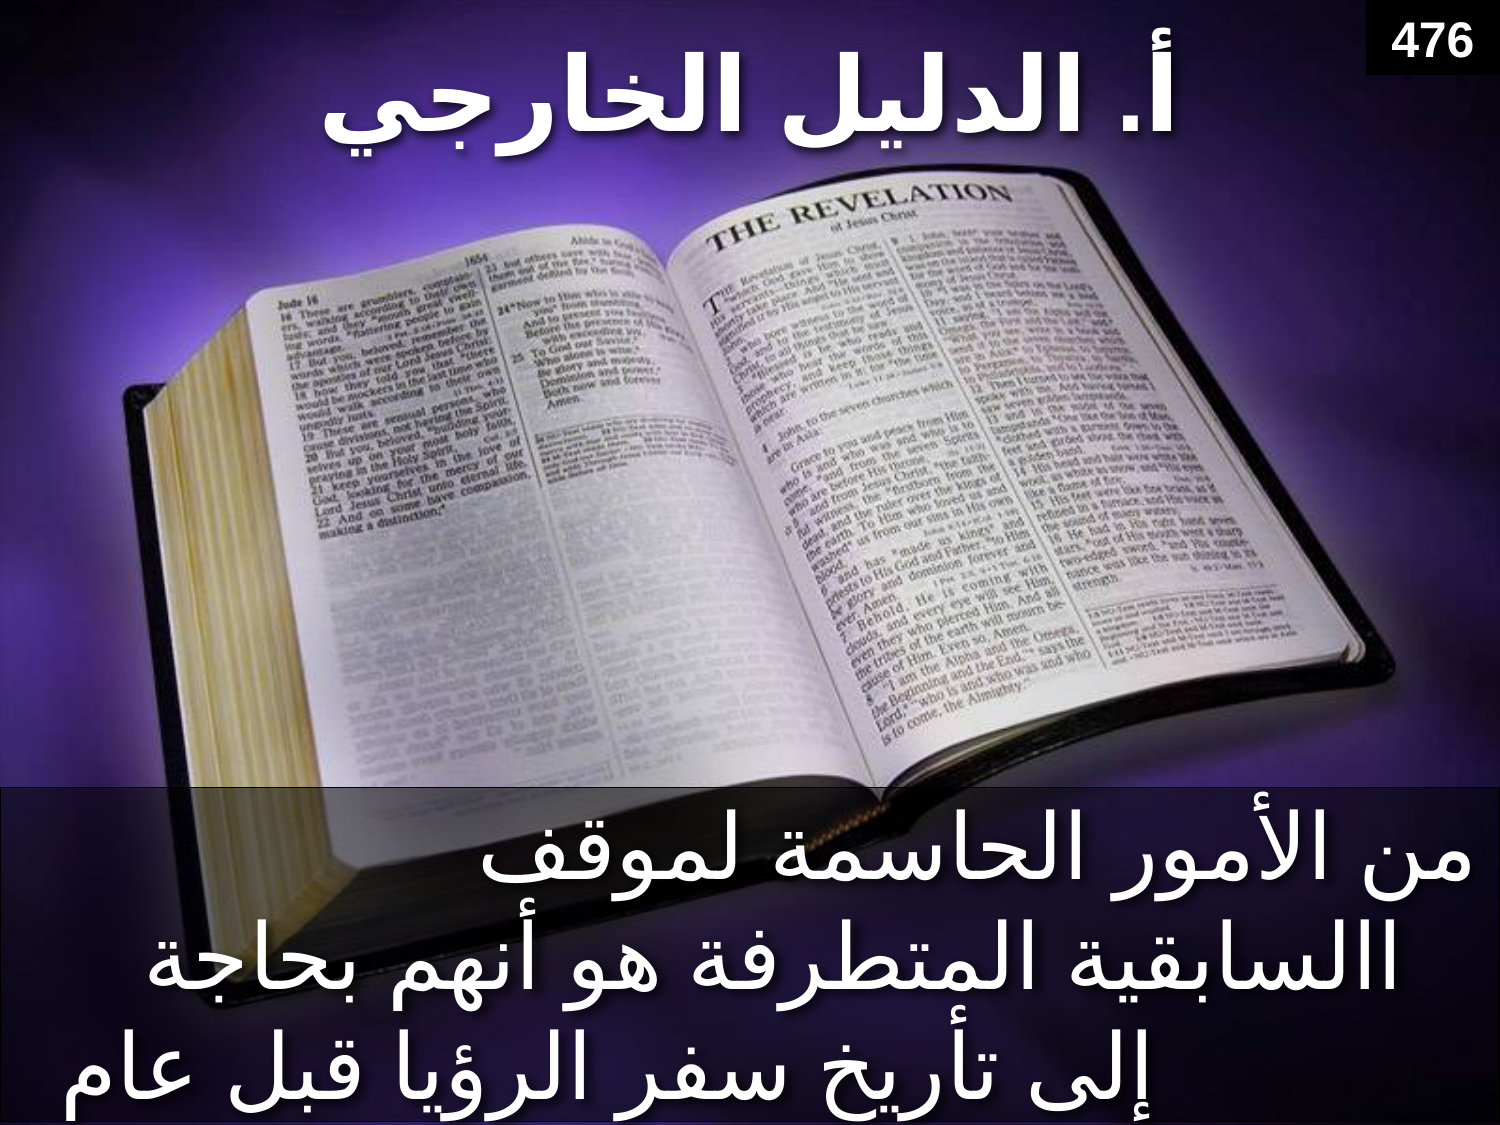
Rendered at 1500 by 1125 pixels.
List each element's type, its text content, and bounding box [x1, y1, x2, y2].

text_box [0, 779, 1500, 1125]
text_box 476 [1365, 0, 1500, 76]
picture [0, 0, 1500, 779]
title أ. الدليل الخارجي [75, 24, 1425, 155]
